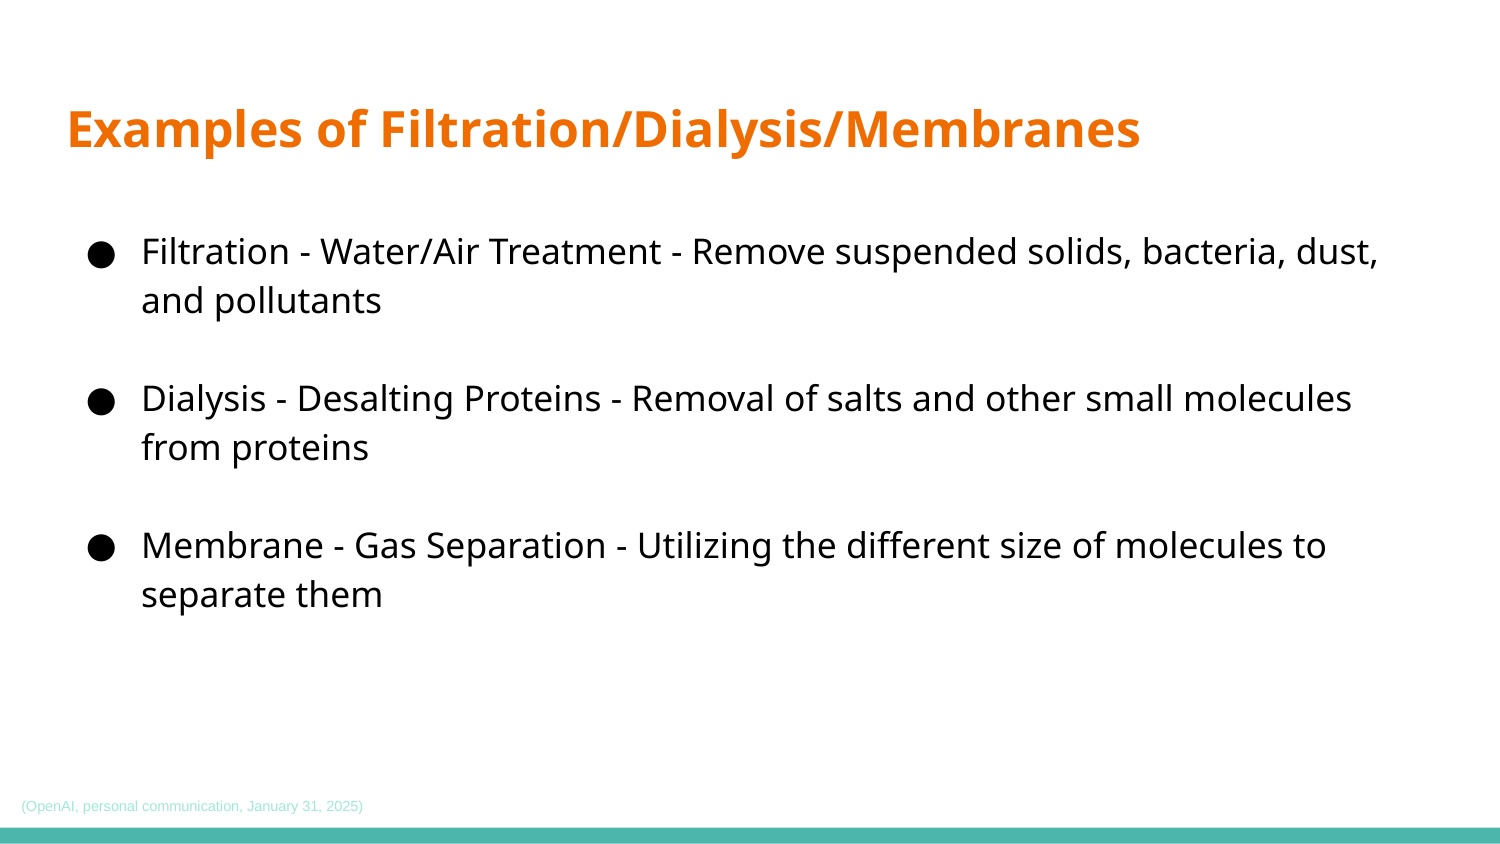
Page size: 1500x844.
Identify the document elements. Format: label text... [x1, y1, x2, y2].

text_box (OpenAI, personal communication, January 31, 2025) [6, 788, 1500, 824]
title Examples of Filtration/Dialysis/Membranes [51, 72, 1449, 189]
list Filtration - Water/Air Treatment - Remove suspended solids, bacteria, dust, and pollutants Dialysis - Desalting Proteins - Removal of salts and other small molecules from proteins Membrane - Gas Separation - Utilizing the different size of molecules to separate them [51, 207, 1449, 750]
